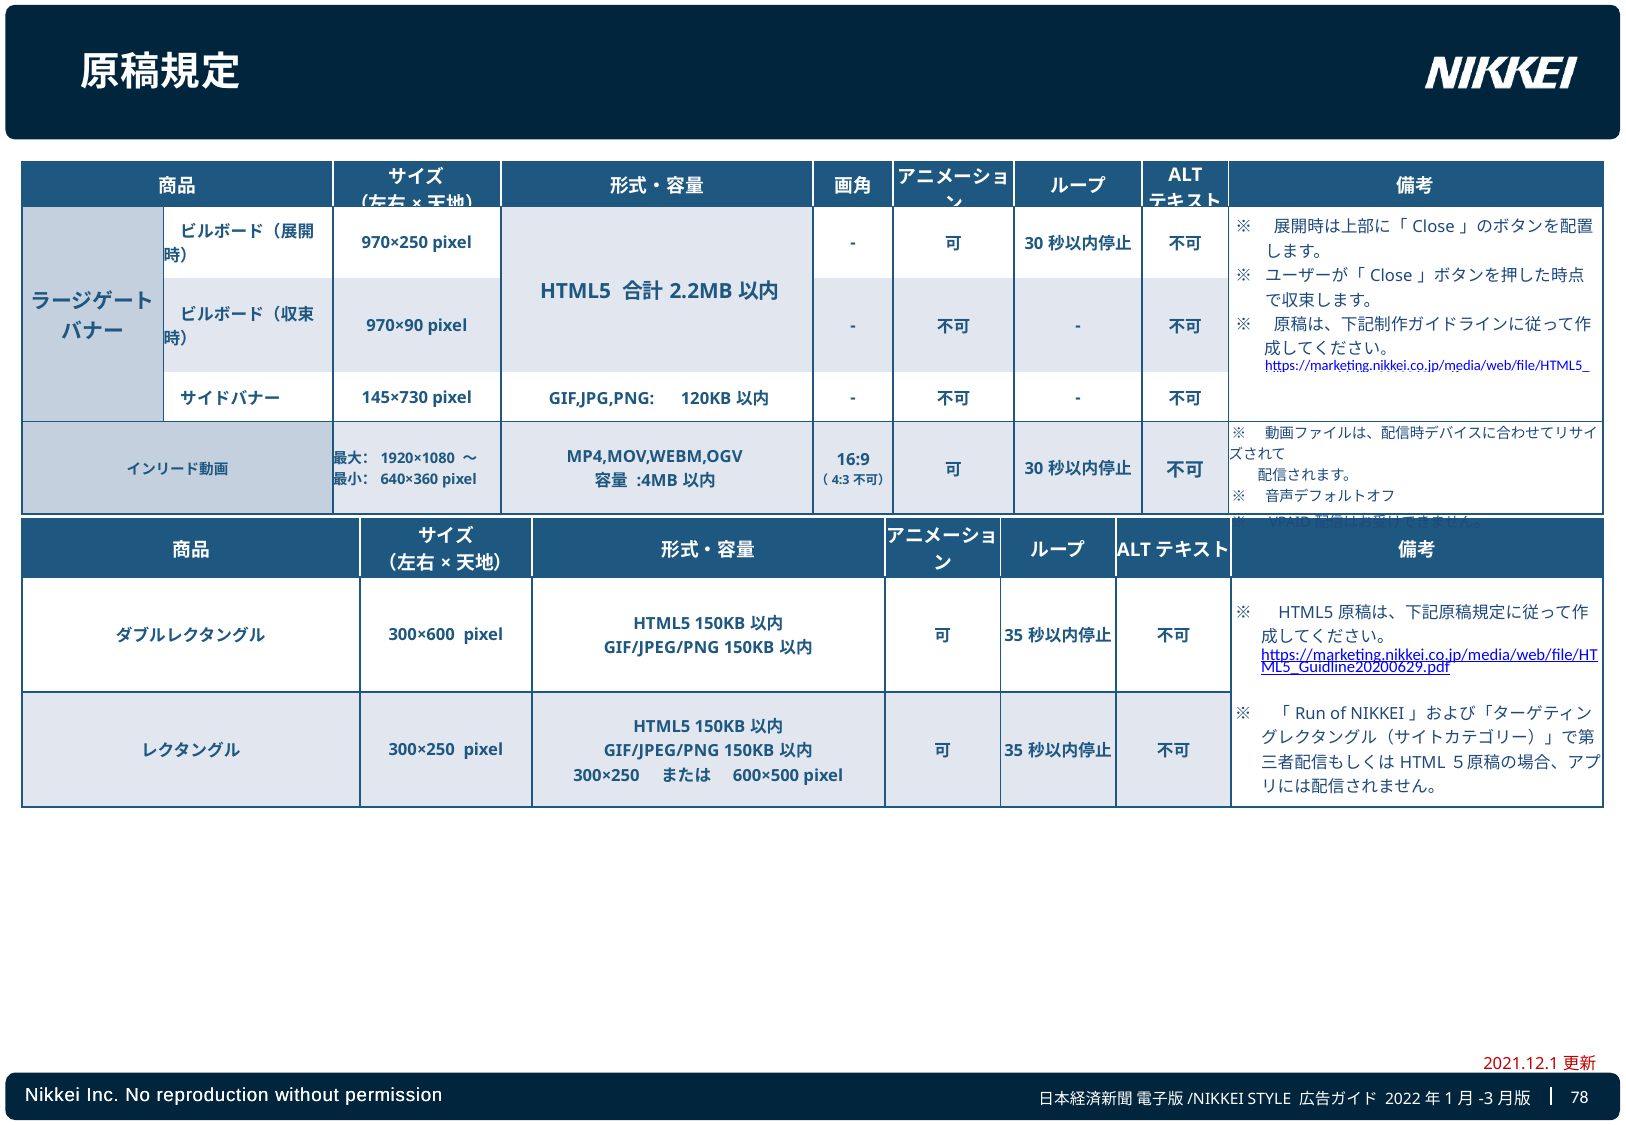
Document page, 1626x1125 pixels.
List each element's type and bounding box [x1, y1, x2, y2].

table_header [814, 162, 892, 206]
table_cell [1117, 578, 1230, 691]
table_cell [502, 422, 812, 513]
table_cell [533, 693, 884, 806]
table_cell [1229, 422, 1602, 513]
table_header [334, 162, 500, 206]
table_cell [1015, 422, 1141, 513]
title [65, 38, 1362, 114]
table_cell [164, 207, 332, 421]
table_cell [1232, 578, 1602, 806]
table_cell [23, 578, 359, 691]
table_cell [361, 693, 531, 806]
table_cell [334, 207, 500, 421]
table_cell [1143, 422, 1228, 513]
table_header [23, 162, 332, 206]
table_header [1015, 162, 1141, 206]
table_header [1229, 162, 1602, 206]
table_cell [1015, 207, 1141, 421]
table_cell [533, 578, 884, 691]
table_cell [1117, 693, 1230, 806]
table_cell [23, 693, 359, 806]
table_header [1117, 520, 1230, 576]
table_header [361, 520, 531, 576]
table_header [502, 162, 812, 206]
table_header [1001, 520, 1115, 576]
table_header [886, 520, 1000, 576]
text_box [1468, 1045, 1611, 1081]
table_cell [23, 207, 163, 421]
picture [1414, 35, 1584, 105]
table_cell [361, 578, 531, 691]
table_header [23, 520, 359, 576]
table_cell [502, 207, 812, 421]
table_header [1232, 520, 1602, 576]
table_header [533, 520, 884, 576]
table_cell [1229, 207, 1602, 421]
table_cell [1001, 578, 1115, 691]
table_cell [814, 422, 892, 513]
table_cell [23, 422, 332, 513]
table_cell [886, 693, 1000, 806]
table_cell [1001, 693, 1115, 806]
table_cell [894, 422, 1013, 513]
table_cell [894, 207, 1013, 421]
table_cell [334, 422, 500, 513]
table_header [894, 162, 1013, 206]
table_cell [814, 207, 892, 421]
table_cell [1143, 207, 1228, 421]
table_cell [886, 578, 1000, 691]
table_header [1143, 162, 1228, 206]
